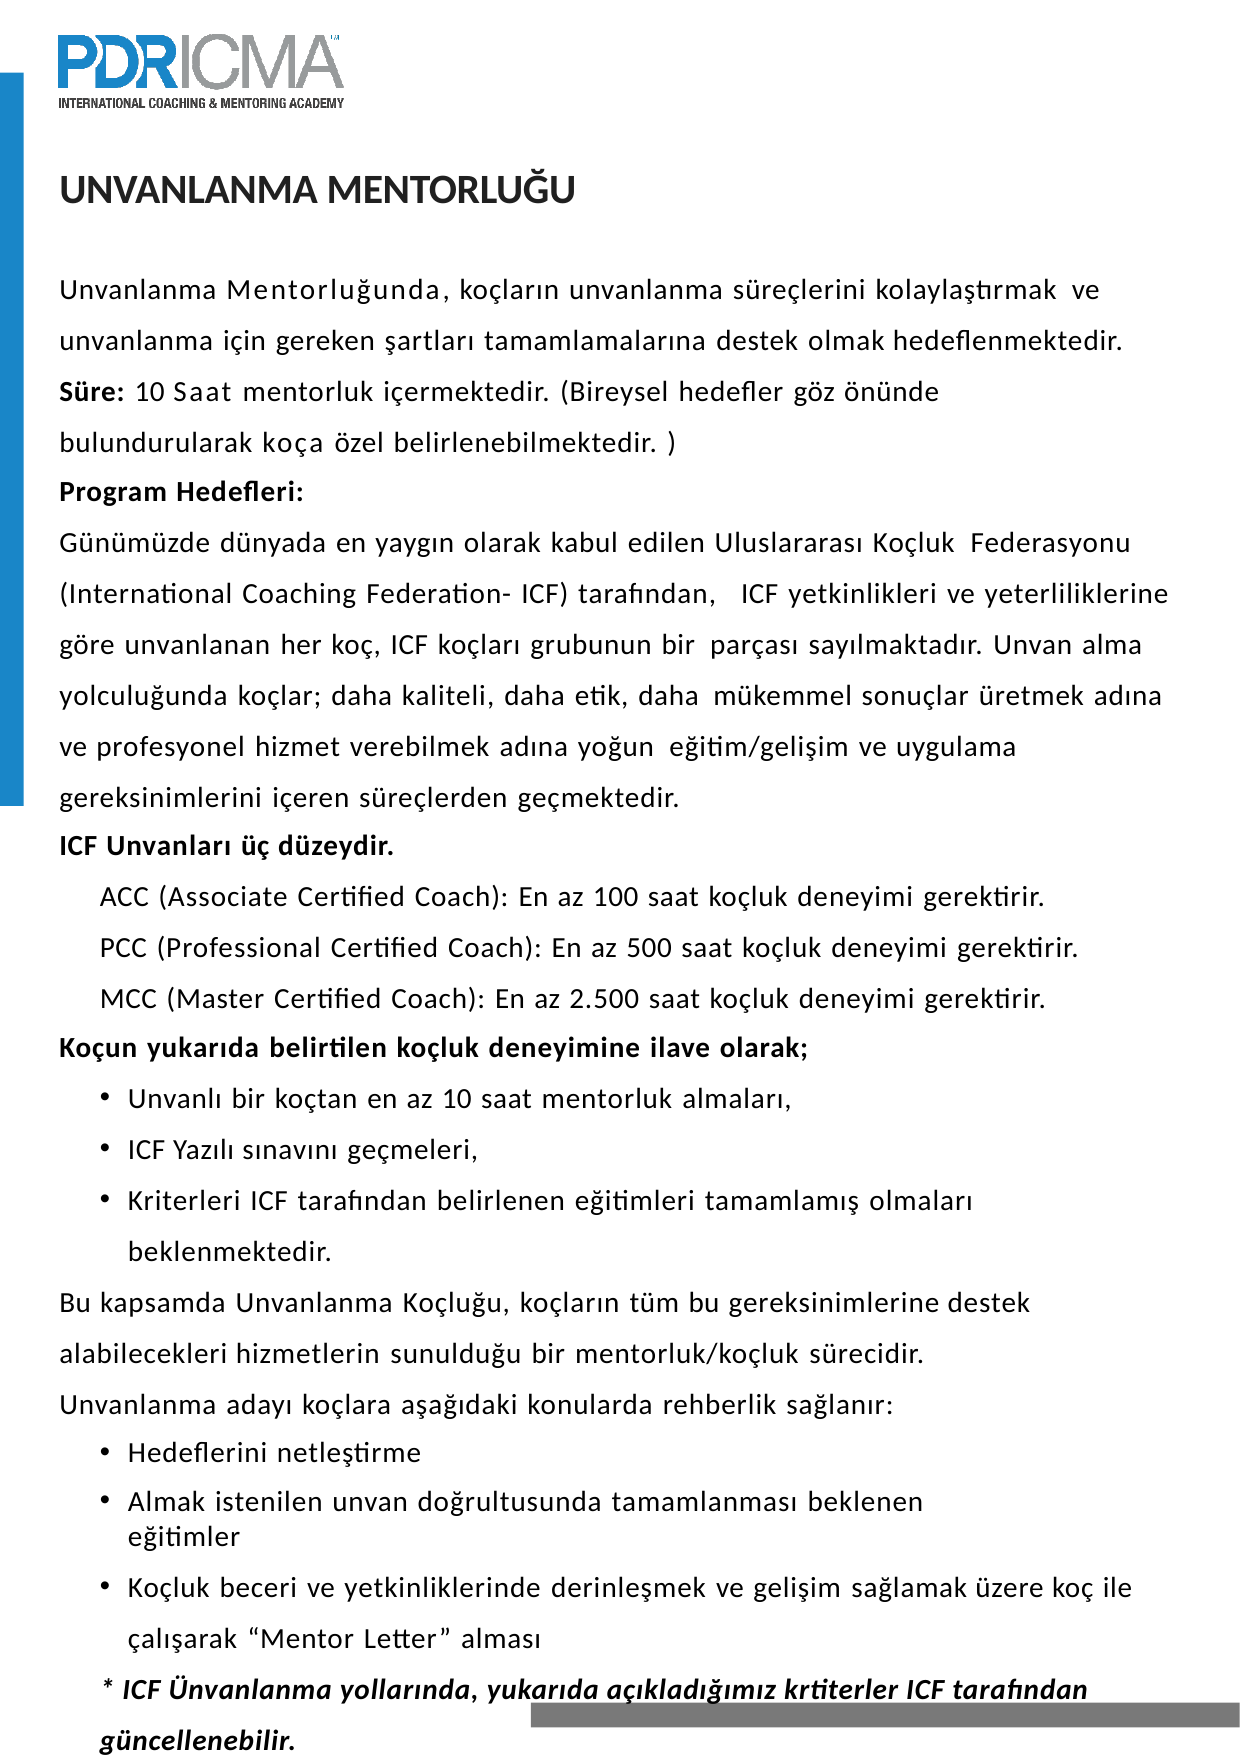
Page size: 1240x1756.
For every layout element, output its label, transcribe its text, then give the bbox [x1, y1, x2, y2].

text_box UNVANLANMA MENTORLUĞU Unvanlanma Mentorluğunda, koçların unvanlanma süreçlerini kolaylaştırmak ve unvanlanma için gereken şartları tamamlamalarına destek olmak hedeflenmektedir. Süre: 10 Saat mentorluk içermektedir. (Bireysel hedefler göz önünde bulundurularak koça özel belirlenebilmektedir. ) Program Hedefleri: Günümüzde dünyada en yaygın olarak kabul edilen Uluslararası Koçluk Federasyonu (International Coaching Federation- ICF) tarafından, ICF yetkinlikleri ve yeterliliklerine göre unvanlanan her koç, ICF koçları grubunun bir parçası sayılmaktadır. Unvan alma yolculuğunda koçlar; daha kaliteli, daha etik, daha mükemmel sonuçlar üretmek adına ve profesyonel hizmet verebilmek adına yoğun eğitim/gelişim ve uygulama gereksinimlerini içeren süreçlerden geçmektedir. ICF Unvanları üç düzeydir. ACC (Associate Certified Coach): En az 100 saat koçluk deneyimi gerektirir. PCC (Professional Certified Coach): En az 500 saat koçluk deneyimi gerektirir. MCC (Master Certified Coach): En az 2.500 saat koçluk deneyimi gerektirir. Koçun yukarıda belirtilen koçluk deneyimine ilave olarak; Unvanlı bir koçtan en az 10 saat mentorluk almaları, ICF Yazılı sınavını geçmeleri, Kriterleri ICF tarafından belirlenen eğitimleri tamamlamış olmaları beklenmektedir. Bu kapsamda Unvanlanma Koçluğu, koçların tüm bu gereksinimlerine destek alabilecekleri hizmetlerin sunulduğu bir mentorluk/koçluk sürecidir. Unvanlanma adayı koçlara aşağıdaki konularda rehberlik sağlanır: Hedeflerini netleştirme Almak istenilen unvan doğrultusunda tamamlanması beklenen eğitimler Koçluk beceri ve yetkinliklerinde derinleşmek ve gelişim sağlamak üzere koç ile çalışarak “Mentor Letter” alması * ICF Ünvanlanma yollarında, yukarıda açıkladığımız krtiterler ICF tarafından güncellenebilir. [57, 159, 1208, 1756]
picture [44, 19, 359, 127]
